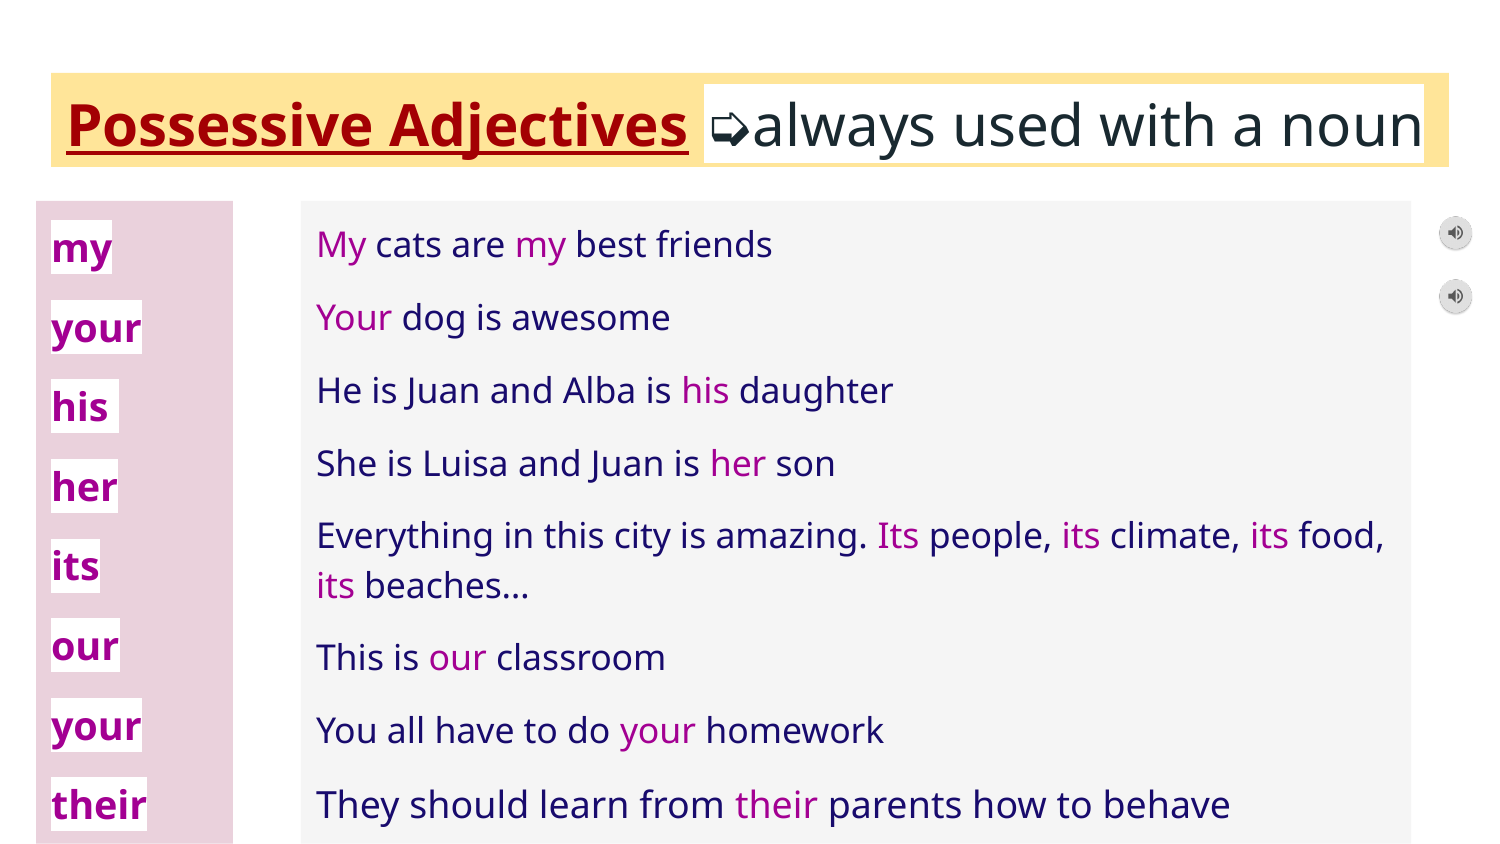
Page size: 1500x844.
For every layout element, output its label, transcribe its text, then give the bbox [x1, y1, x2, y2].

list my your his her its our your their [36, 200, 233, 844]
list My cats are my best friends Your dog is awesome He is Juan and Alba is his daughter She is Luisa and Juan is her son Everything in this city is amazing. Its people, its climate, its food, its beaches… This is our classroom You all have to do your homework They should learn from their parents how to behave [300, 200, 1412, 844]
picture [1435, 212, 1476, 253]
picture [1435, 276, 1476, 316]
title Possessive Adjectives ➭always used with a noun [51, 72, 1449, 167]
